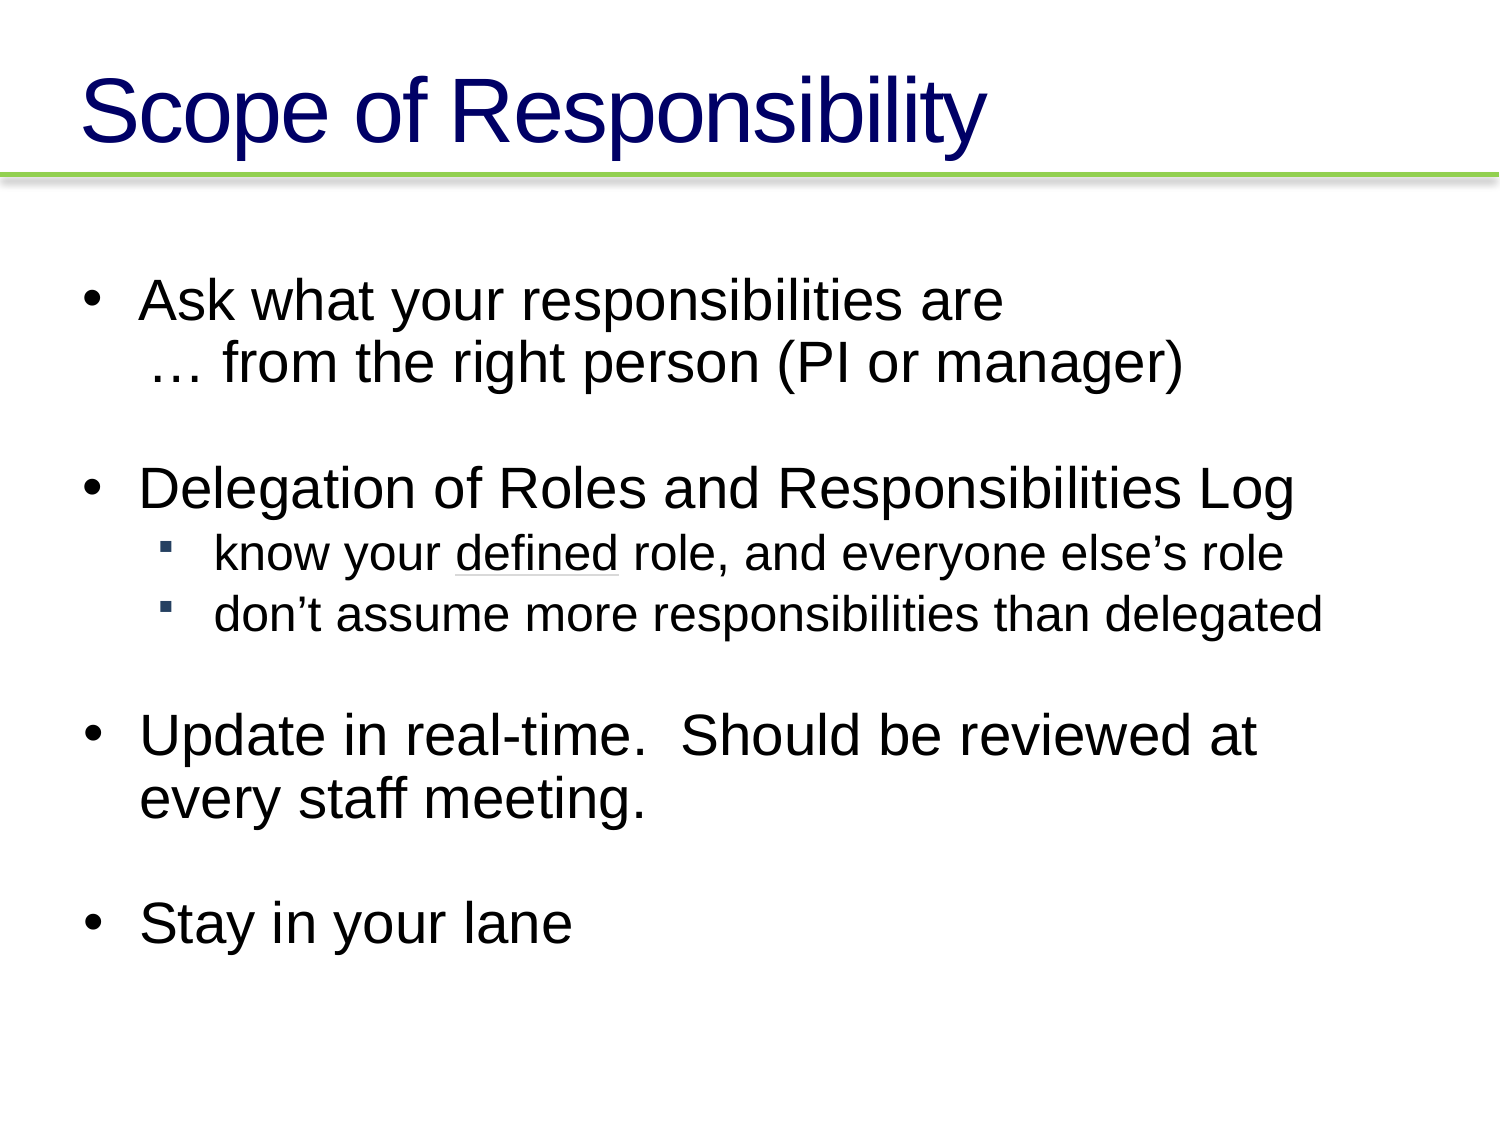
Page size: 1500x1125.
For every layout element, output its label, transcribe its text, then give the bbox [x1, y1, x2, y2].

text_box Ask what your responsibilities are … from the right person (PI or manager) Delegation of Roles and Responsibilities Log know your defined role, and everyone else’s role don’t assume more responsibilities than delegated Update in real-time. Should be reviewed at every staff meeting. Stay in your lane [67, 262, 1418, 965]
title Scope of Responsibility [64, 12, 1415, 200]
